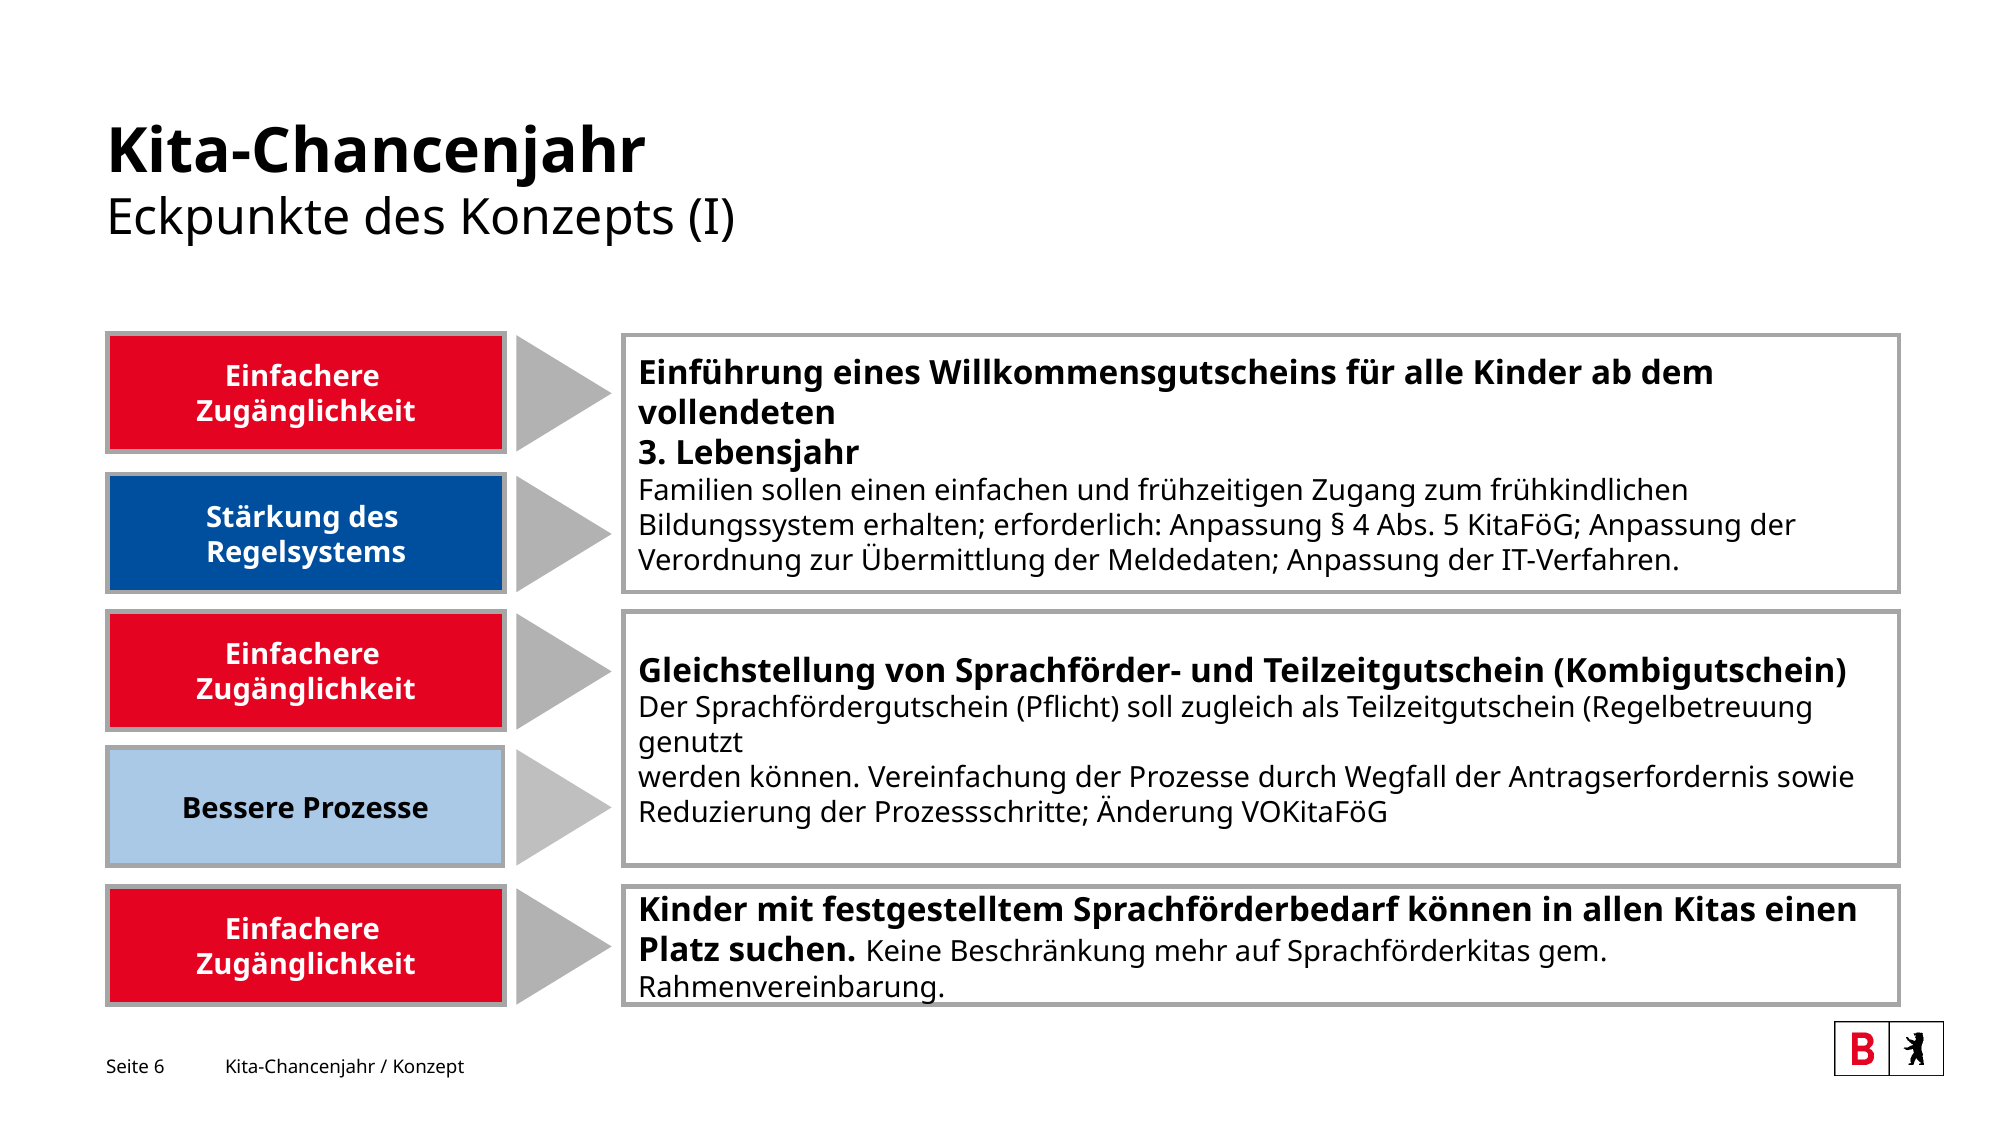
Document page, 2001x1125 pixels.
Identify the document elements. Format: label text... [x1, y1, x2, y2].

text_box Bessere Prozesse [107, 747, 504, 867]
text_box [515, 473, 614, 595]
text_box [515, 611, 614, 732]
text_box [515, 333, 614, 454]
text_box Einführung eines Willkommensgutscheins für alle Kinder ab dem vollendeten 3. Lebensjahr Familien sollen einen einfachen und frühzeitigen Zugang zum frühkindlichen Bildungssystem erhalten; erforderlich: Anpassung § 4 Abs. 5 KitaFöG; Anpassung der Verordnung zur Übermittlung der Meldedaten; Anpassung der IT-Verfahren. [622, 334, 1900, 593]
text_box [515, 747, 614, 868]
text_box Einfachere Zugänglichkeit [107, 333, 506, 453]
text_box Einfachere Zugänglichkeit [107, 886, 506, 1006]
text_box Stärkung des Regelsystems [107, 473, 506, 593]
title Kita-Chancenjahr Eckpunkte des Konzepts (I) [106, 109, 1894, 287]
text_box Einfachere Zugänglichkeit [107, 611, 506, 731]
text_box [515, 886, 614, 1007]
slide_number Seite 6 [106, 1054, 212, 1087]
text_box Kinder mit festgestelltem Sprachförderbedarf können in allen Kitas einen Platz suchen. Keine Beschränkung mehr auf Sprachförderkitas gem. Rahmenvereinbarung. [622, 886, 1900, 1006]
footer Kita-Chancenjahr / Konzept [225, 1054, 1639, 1087]
picture [1834, 1021, 1944, 1076]
text_box Gleichstellung von Sprachförder- und Teilzeitgutschein (Kombigutschein) Der Sprachfördergutschein (Pflicht) soll zugleich als Teilzeitgutschein (Regelbetreuung genutzt werden können. Vereinfachung der Prozesse durch Wegfall der Antragserfordernis sowie Reduzierung der Prozessschritte; Änderung VOKitaFöG [622, 611, 1900, 867]
